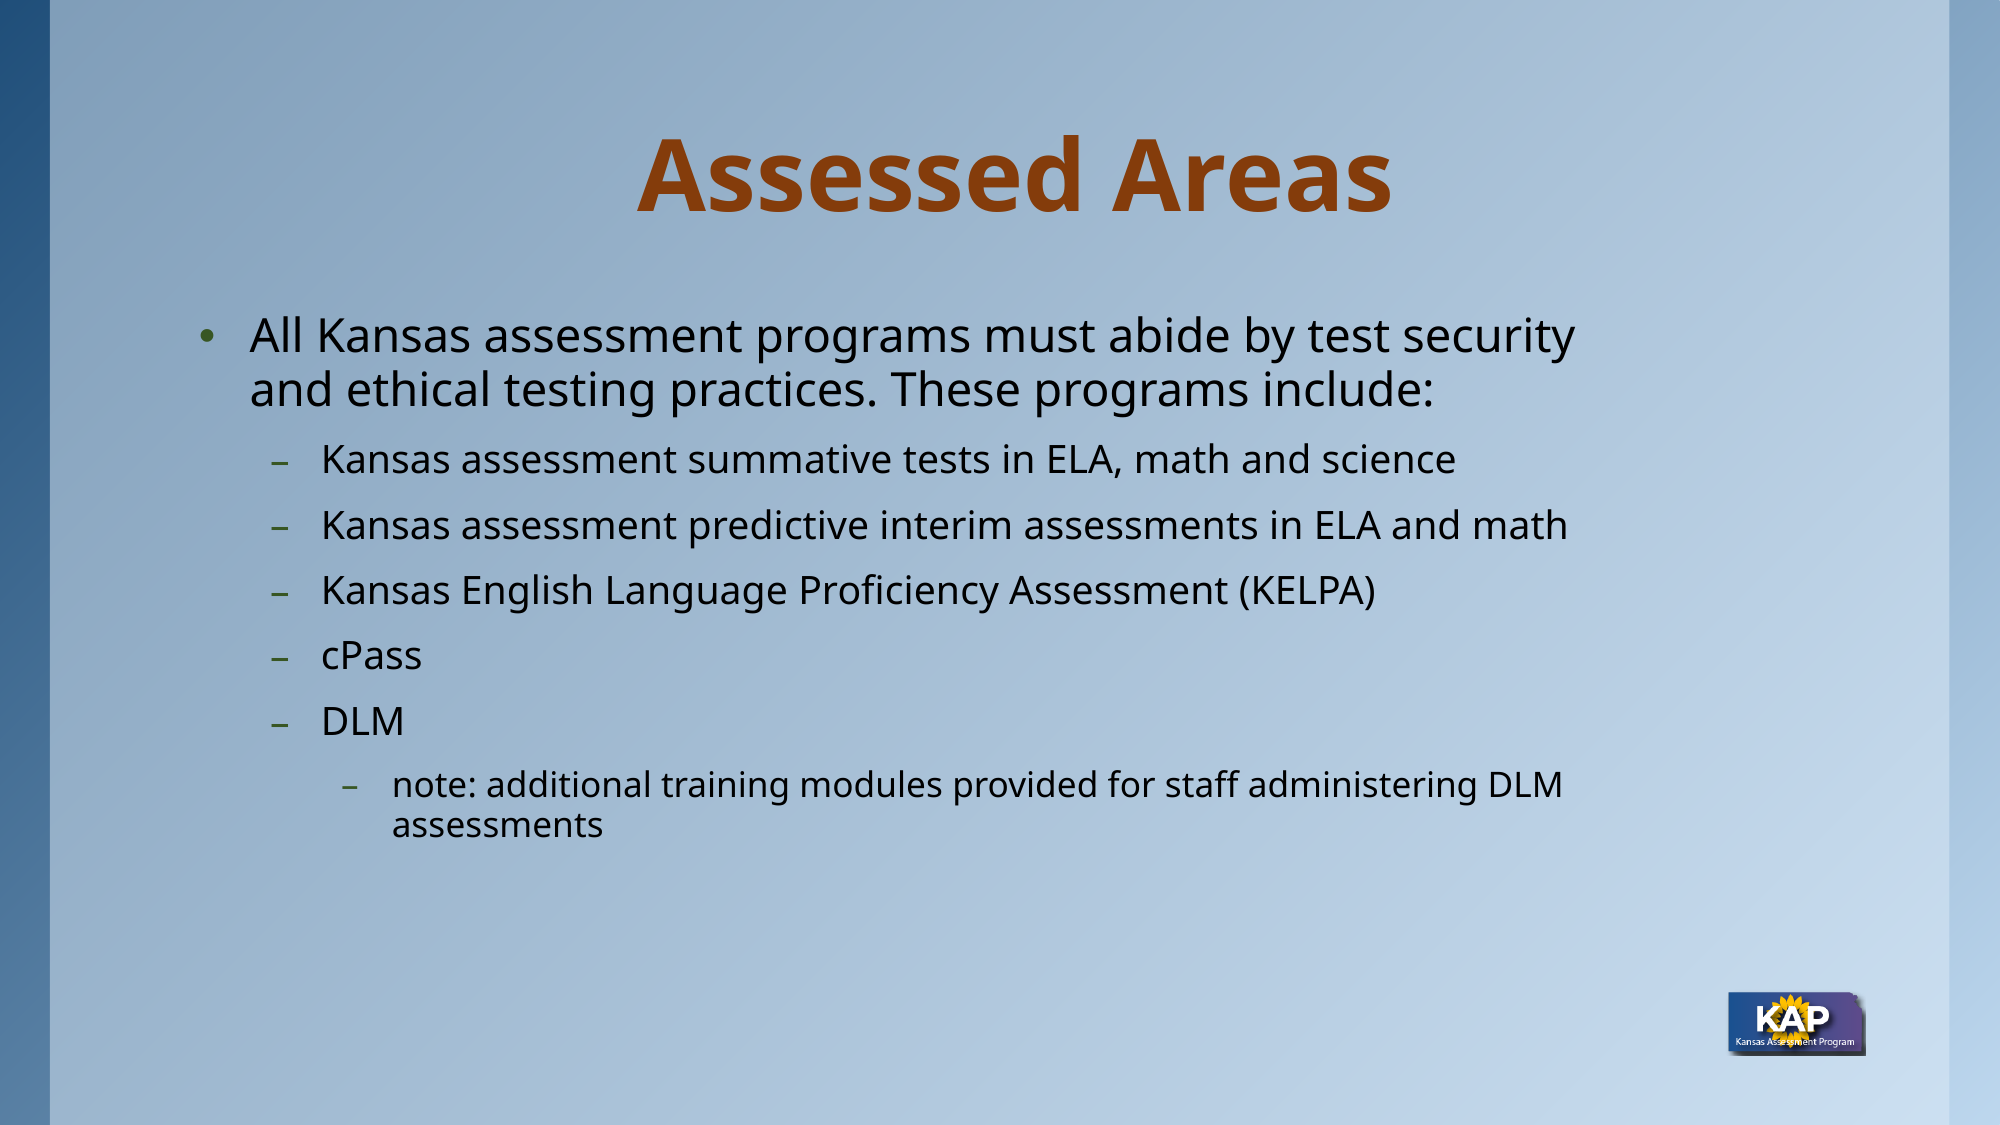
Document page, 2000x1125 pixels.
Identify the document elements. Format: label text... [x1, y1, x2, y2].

list All Kansas assessment programs must abide by test security and ethical testing practices. These programs include: Kansas assessment summative tests in ELA, math and science Kansas assessment predictive interim assessments in ELA and math Kansas English Language Proficiency Assessment (KELPA) cPass DLM note: additional training modules provided for staff administering DLM assessments [178, 299, 1690, 857]
picture [1724, 987, 1866, 1056]
title Assessed Areas [183, 75, 1850, 242]
